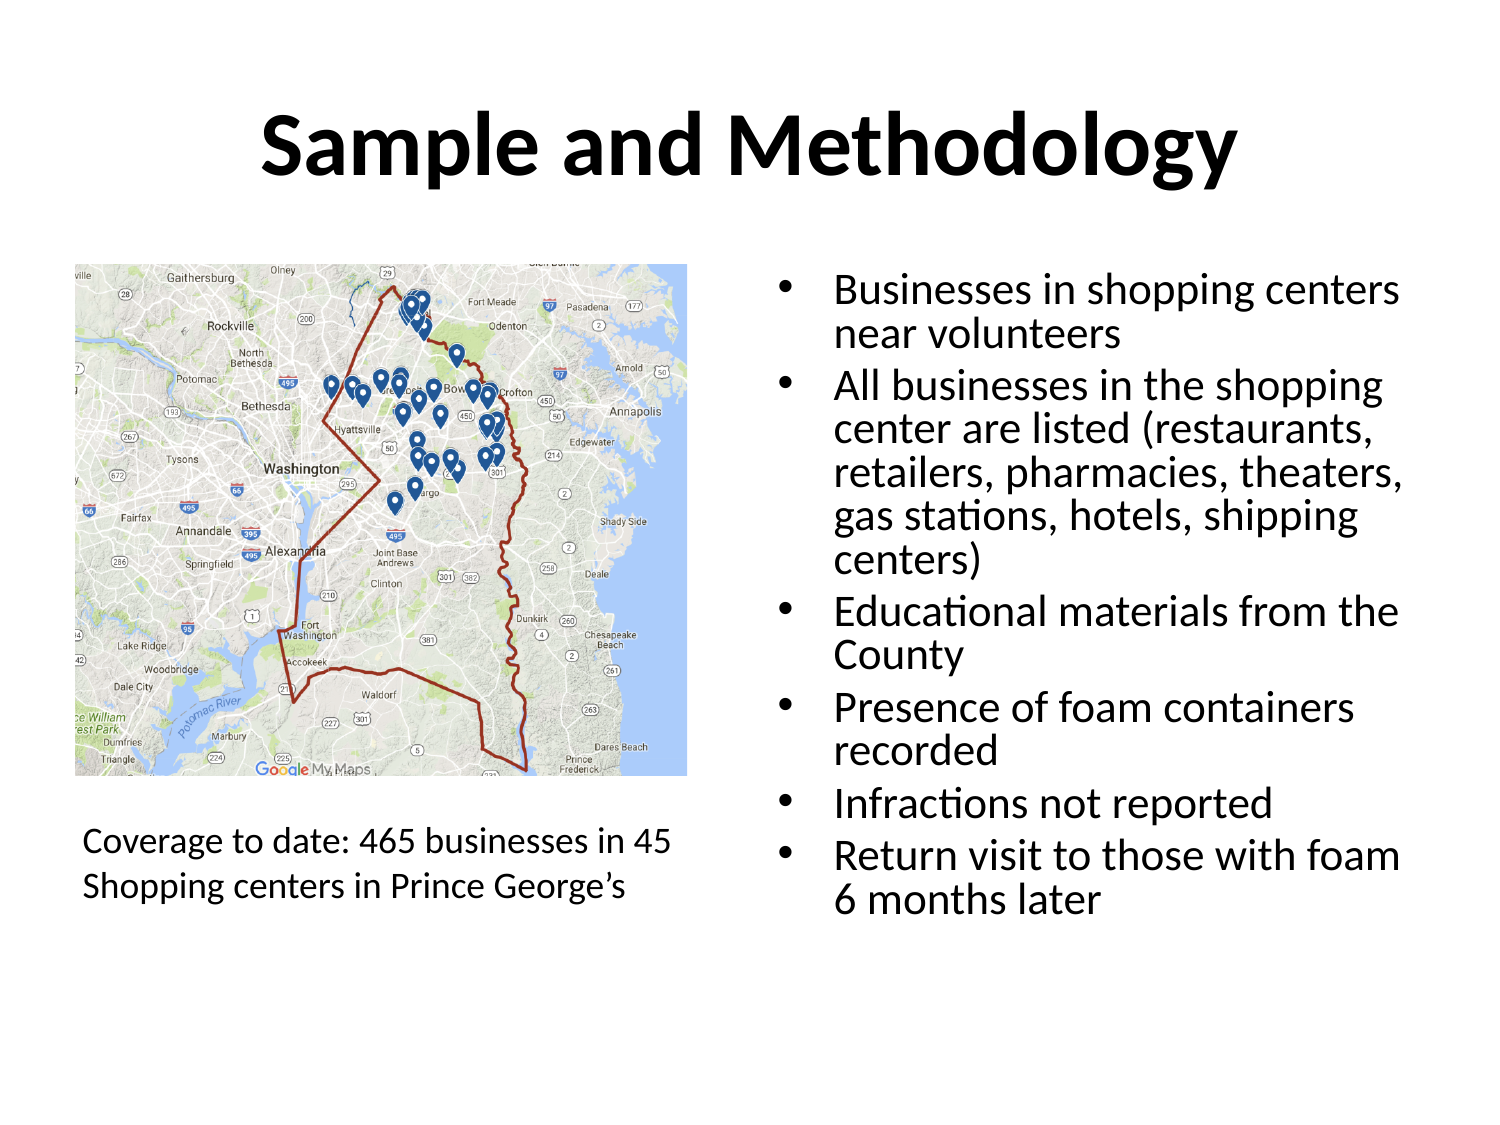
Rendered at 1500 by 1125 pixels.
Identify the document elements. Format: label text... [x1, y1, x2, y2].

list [74, 264, 688, 777]
text_box Coverage to date: 465 businesses in 45 Shopping centers in Prince George’s [67, 808, 695, 915]
title Sample and Methodology [75, 45, 1425, 233]
list Businesses in shopping centers near volunteers All businesses in the shopping center are listed (restaurants, retailers, pharmacies, theaters, gas stations, hotels, shipping centers) Educational materials from the County Presence of foam containers recorded Infractions not reported Return visit to those with foam 6 months later [762, 262, 1425, 1005]
